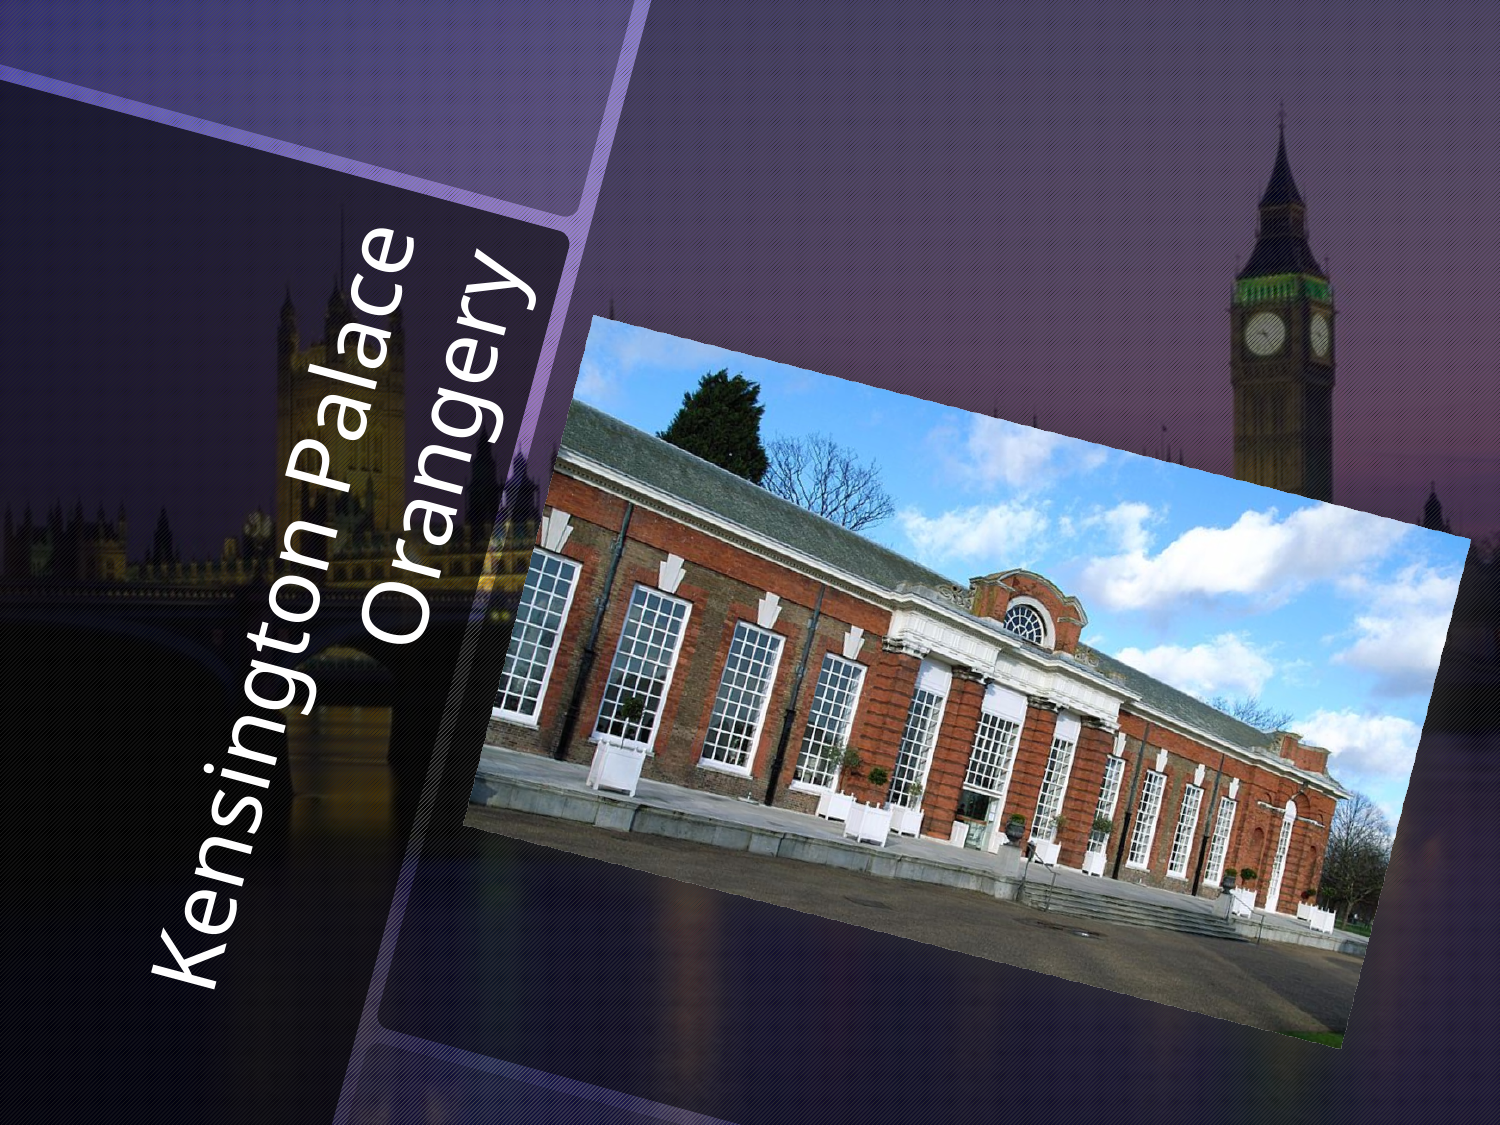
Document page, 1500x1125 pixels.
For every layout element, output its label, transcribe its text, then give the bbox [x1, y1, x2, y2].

picture [464, 315, 1470, 1048]
title Kensington Palace Orangery [69, 181, 554, 1056]
